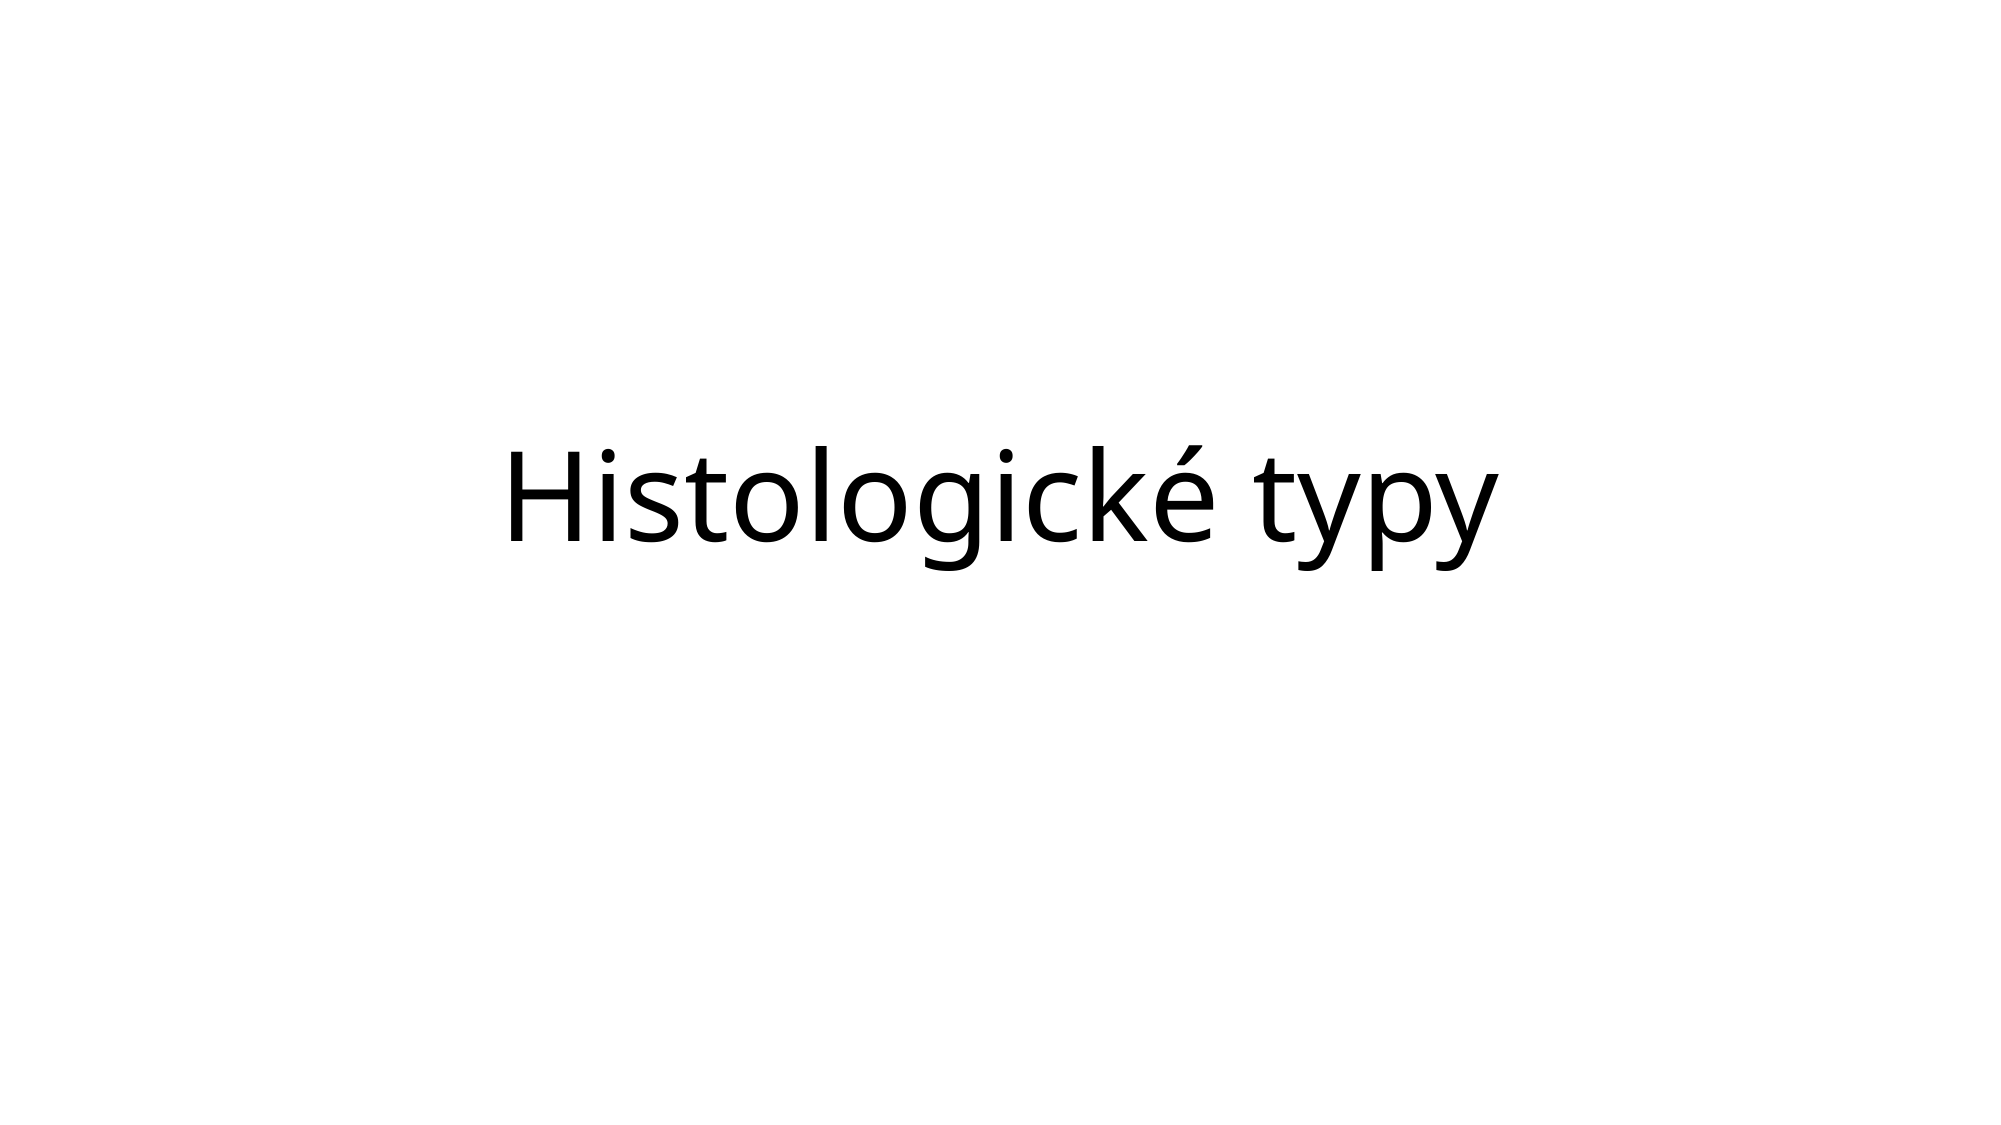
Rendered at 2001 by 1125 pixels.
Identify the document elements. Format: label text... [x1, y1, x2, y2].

title Histologické typy [249, 184, 1750, 576]
